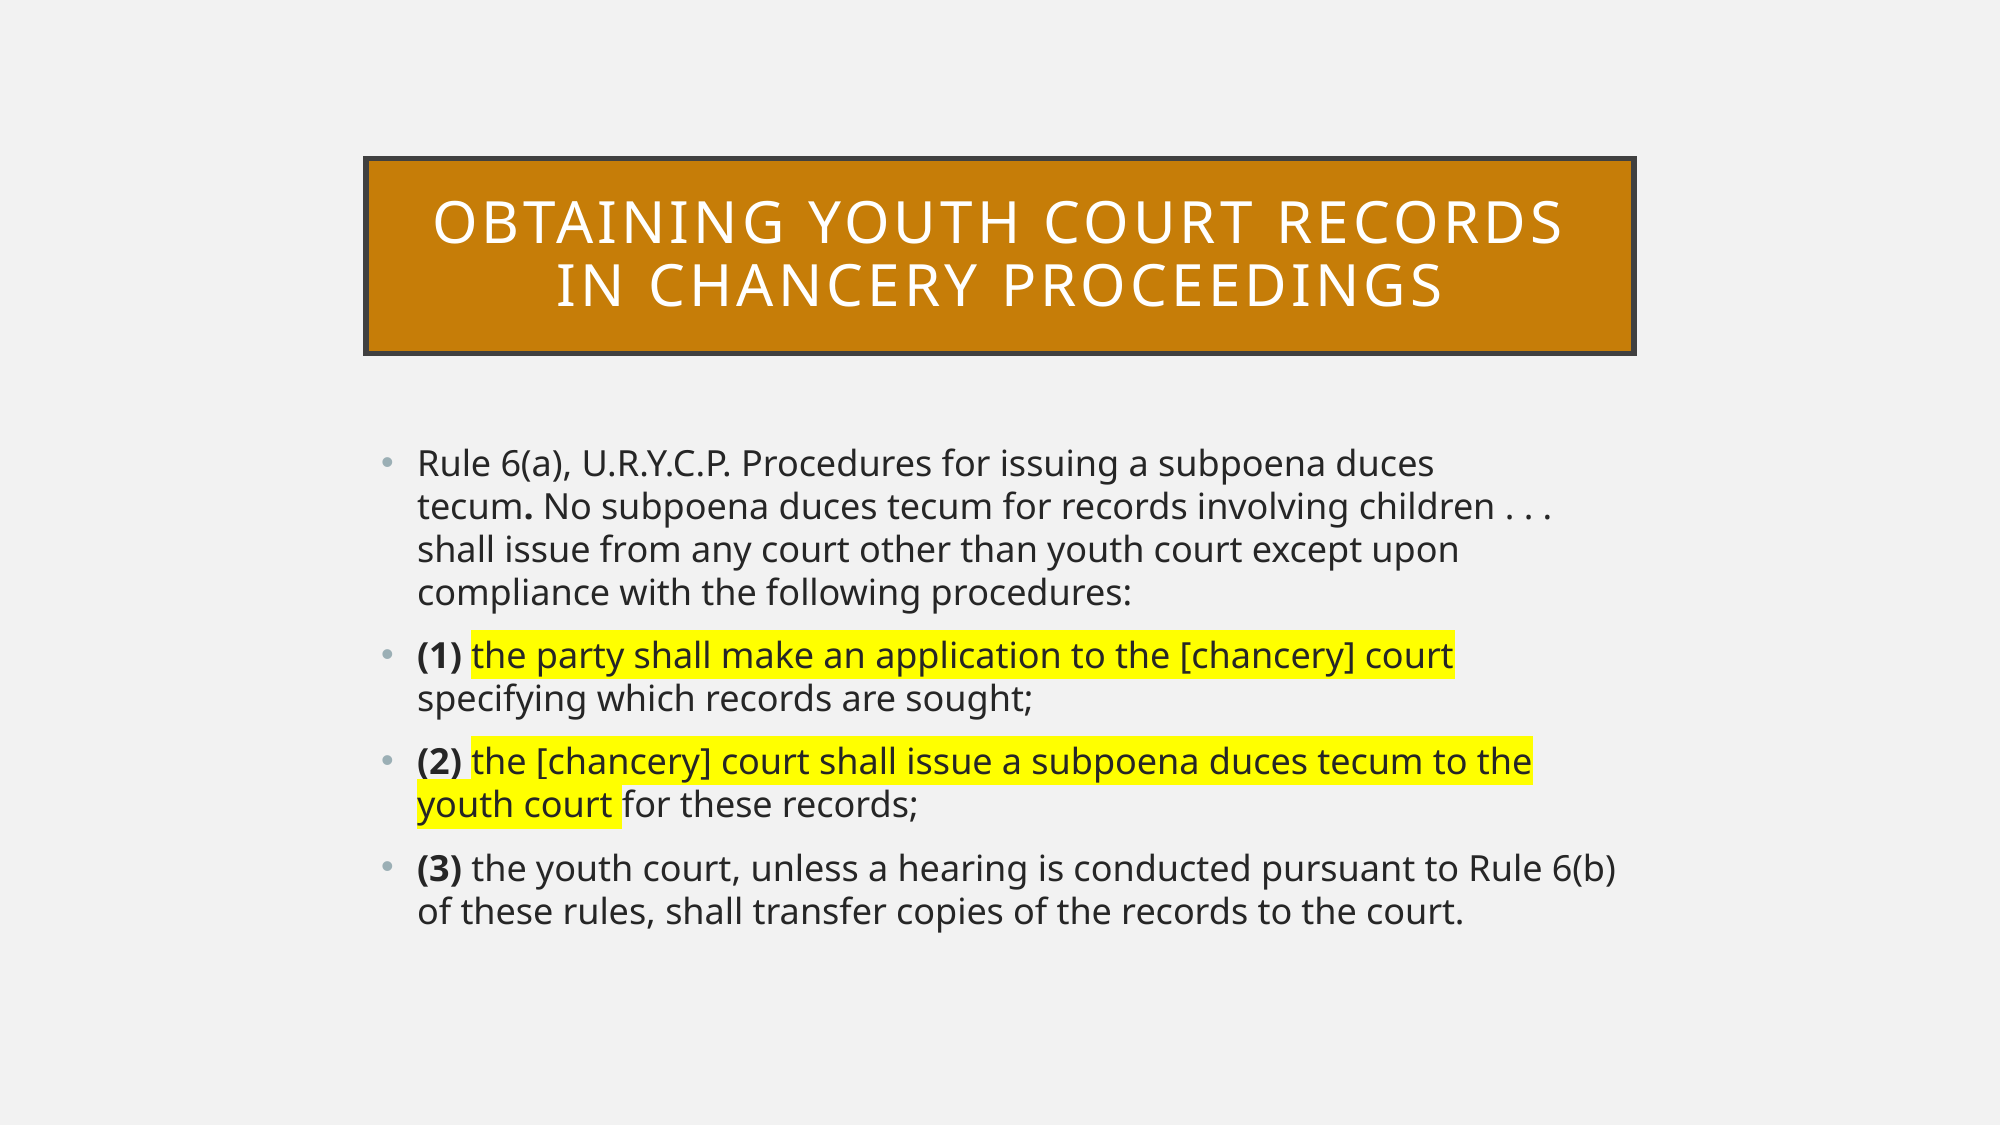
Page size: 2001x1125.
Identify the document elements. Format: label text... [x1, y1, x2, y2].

title Obtaining youth court records in chancery proceedings [363, 156, 1637, 356]
list Rule 6(a), U.R.Y.C.P. Procedures for issuing a subpoena duces tecum. No subpoena duces tecum for records involving children . . . shall issue from any court other than youth court except upon compliance with the following procedures: (1) the party shall make an application to the [chancery] court specifying which records are sought; (2) the [chancery] court shall issue a subpoena duces tecum to the youth court for these records; (3) the youth court, unless a hearing is conducted pursuant to Rule 6(b) of these rules, shall transfer copies of the records to the court. [366, 432, 1634, 942]
